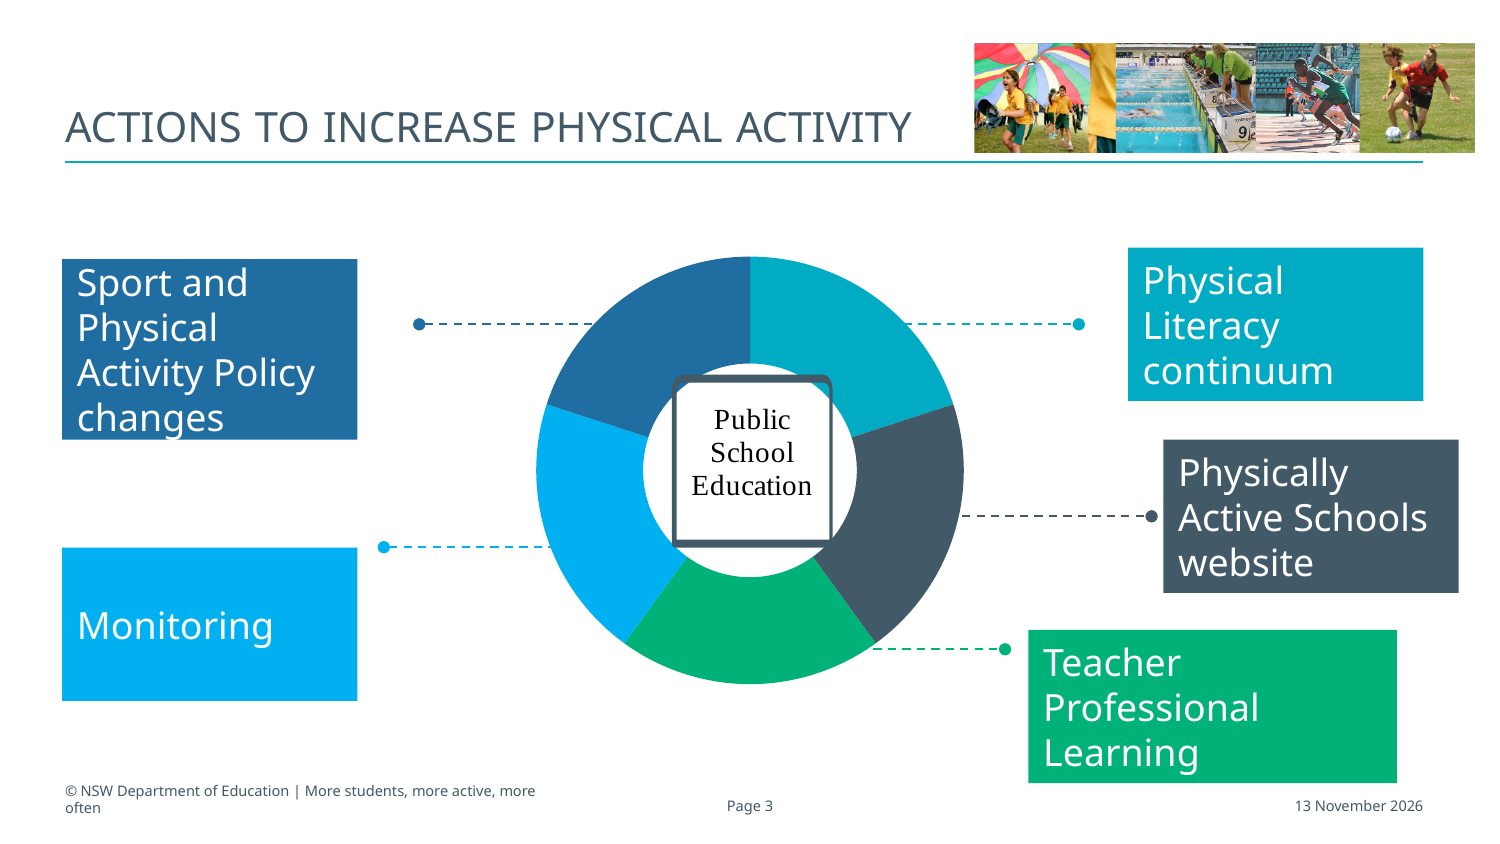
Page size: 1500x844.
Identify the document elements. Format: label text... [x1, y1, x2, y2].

chart [358, 247, 1142, 694]
text_box Physical Literacy continuum [1139, 246, 1425, 403]
title Actions to increase physical activity [64, 43, 977, 161]
text_box Monitoring [60, 546, 359, 703]
slide_number Page 3 [575, 779, 925, 824]
footer © NSW Department of Education | More students, more active, more often [64, 779, 575, 824]
text_box Physically Active Schools website [1161, 438, 1461, 595]
text_box Sport and Physical Activity Policy changes [60, 257, 353, 442]
picture [974, 43, 1475, 153]
text_box Teacher Professional Learning [1026, 628, 1399, 785]
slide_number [1151, 779, 1424, 824]
